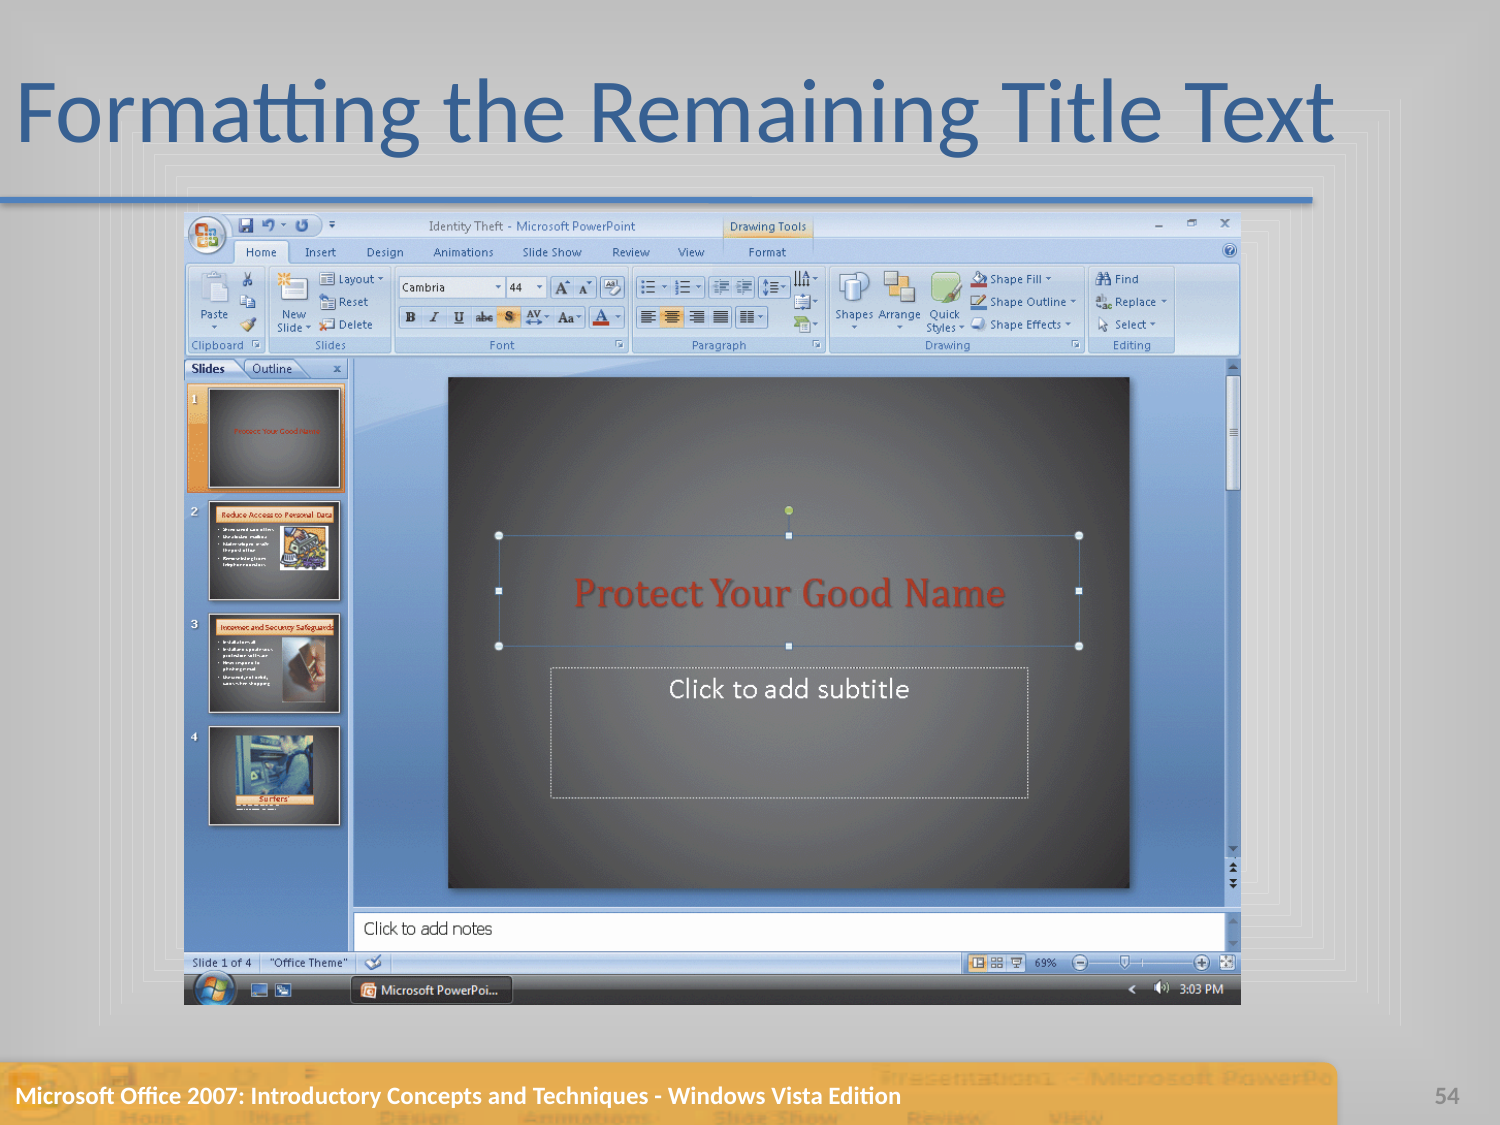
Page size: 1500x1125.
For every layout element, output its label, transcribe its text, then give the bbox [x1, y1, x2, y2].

slide_number 54 [1400, 1065, 1475, 1125]
title Formatting the Remaining Title Text [0, 12, 1425, 200]
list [183, 212, 1241, 1006]
picture [0, 1062, 1338, 1125]
footer Microsoft Office 2007: Introductory Concepts and Techniques - Windows Vista Edition [0, 1065, 1300, 1125]
